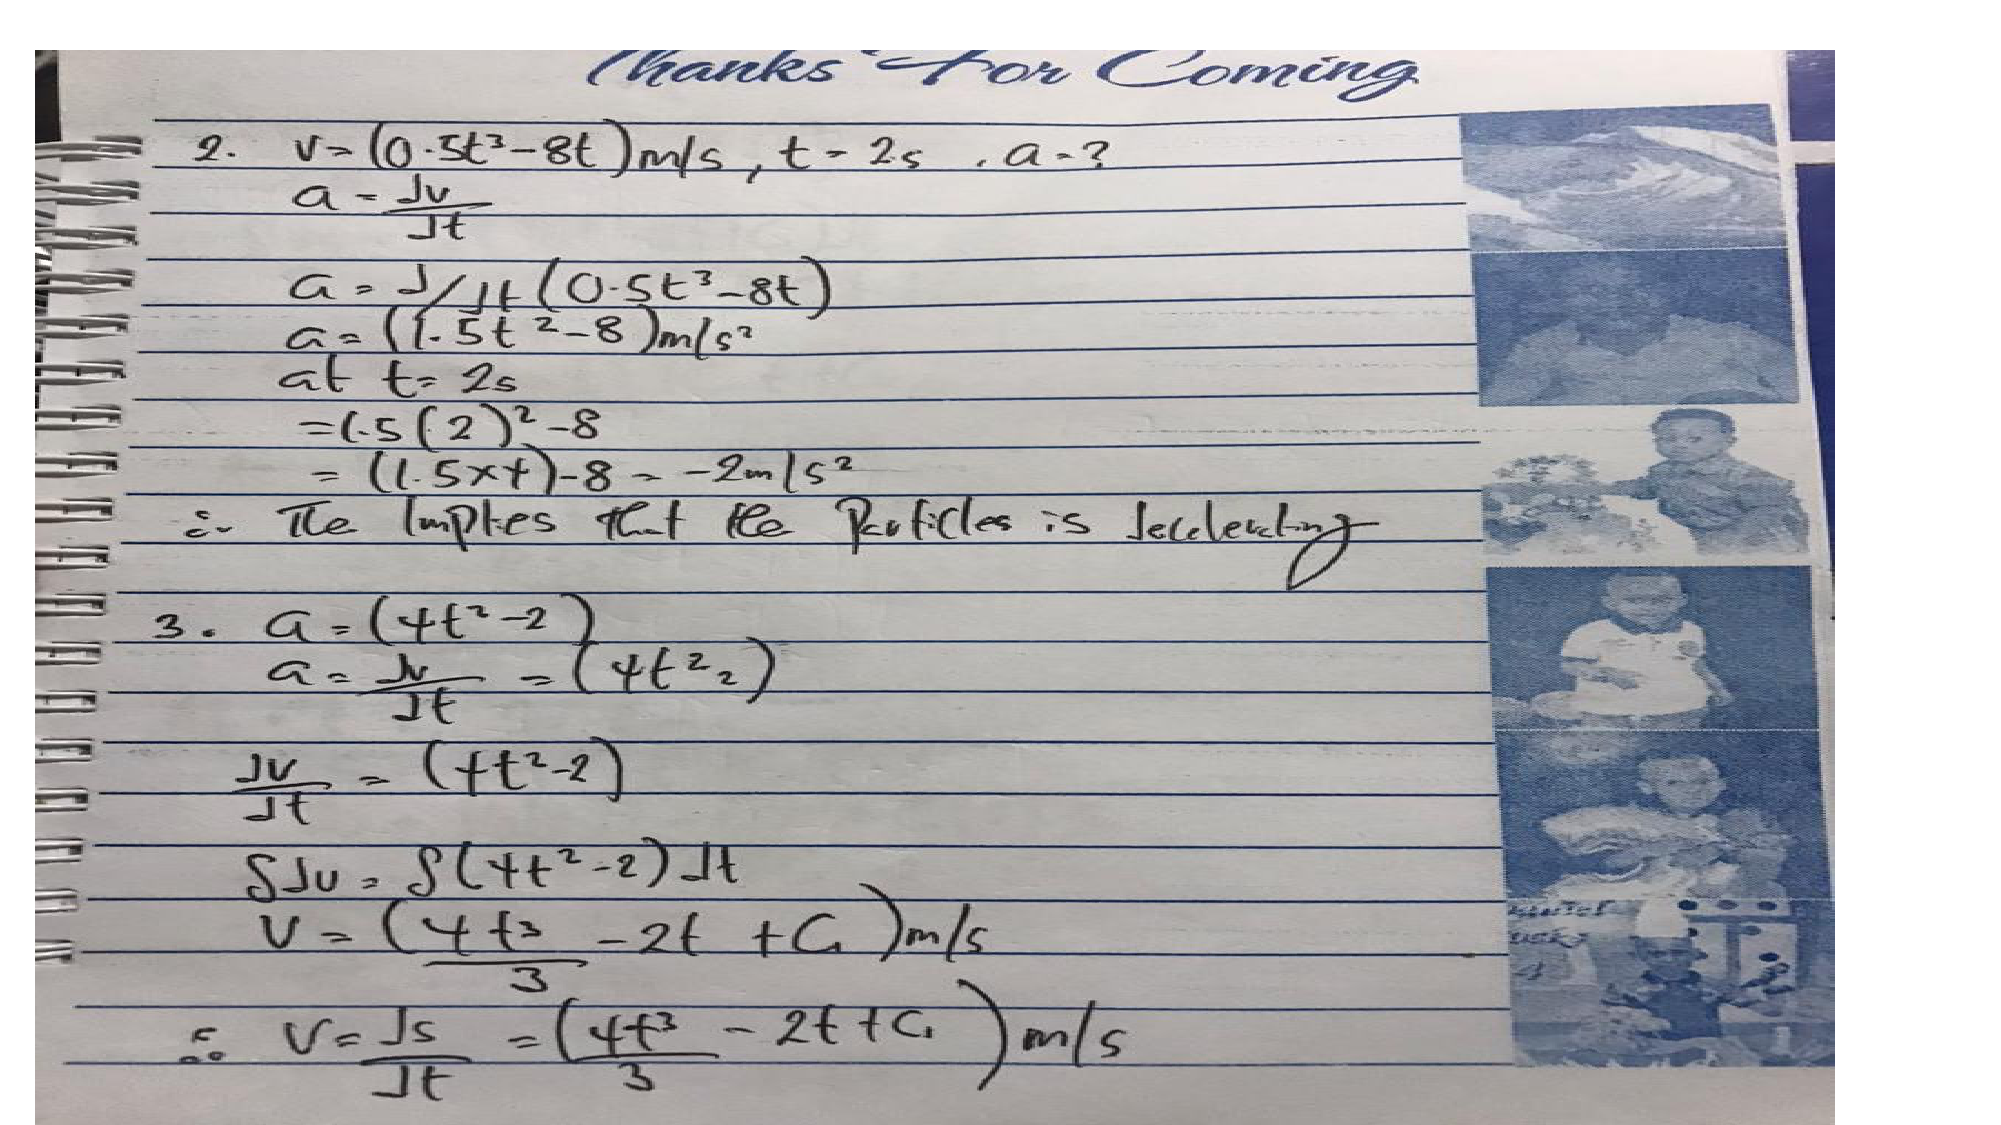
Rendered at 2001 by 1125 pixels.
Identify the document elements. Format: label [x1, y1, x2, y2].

picture [35, 50, 1835, 1125]
